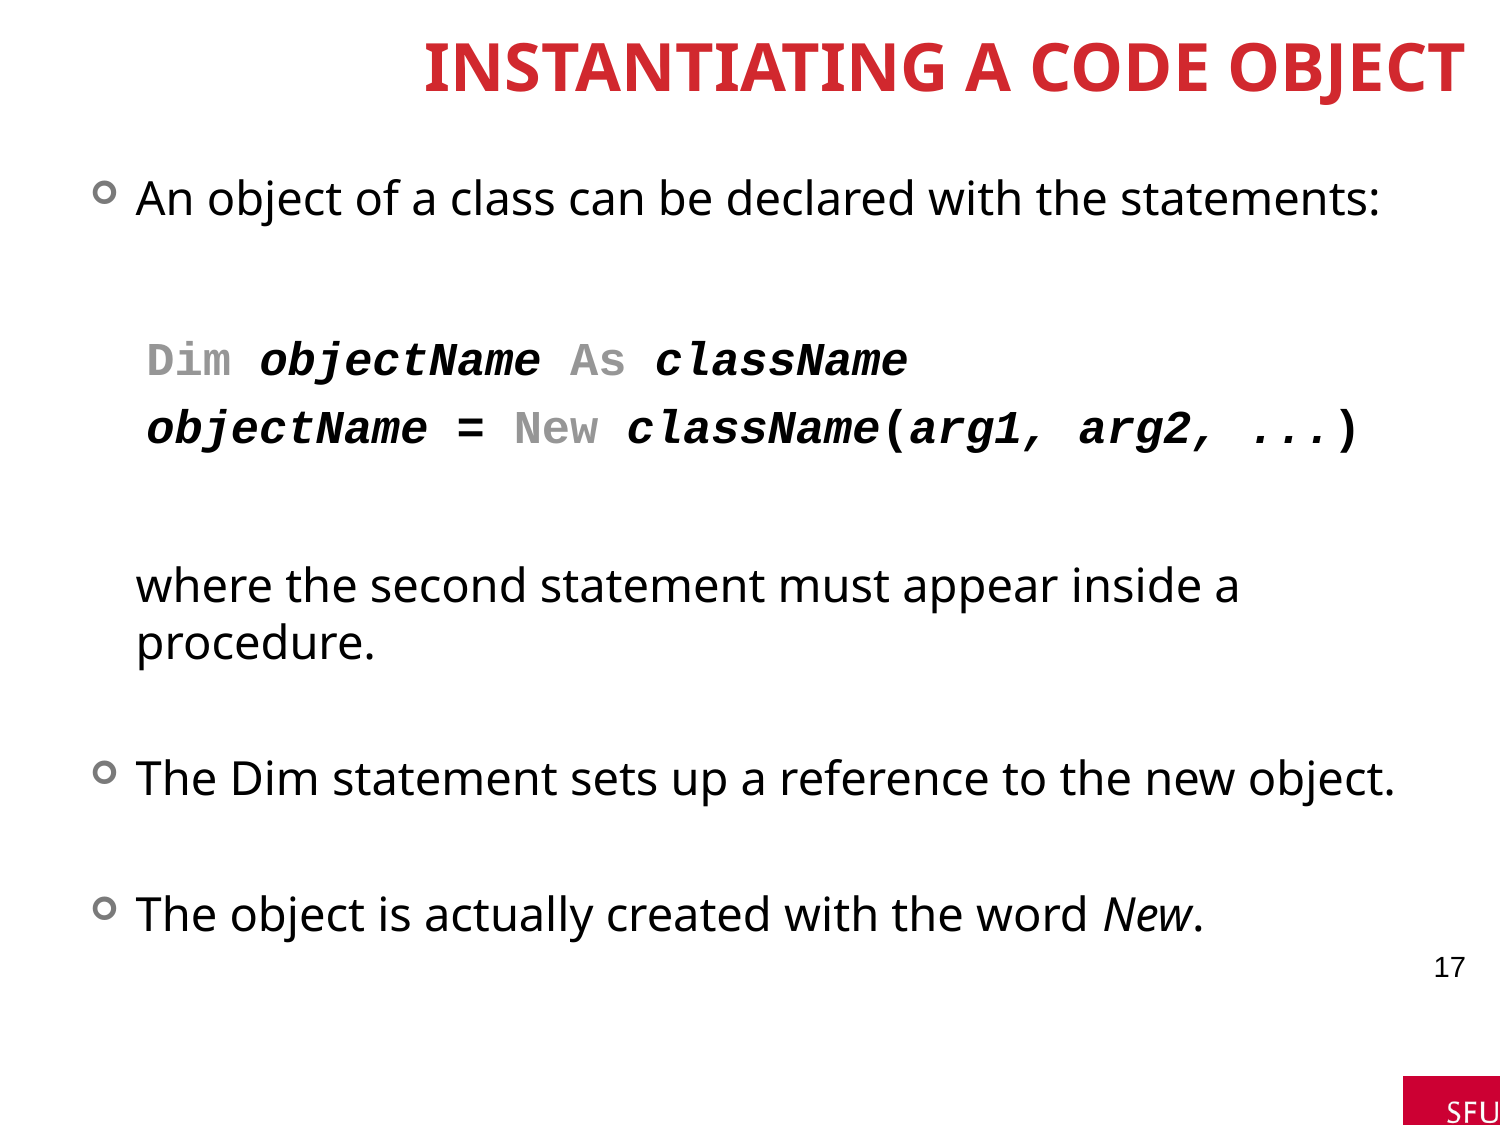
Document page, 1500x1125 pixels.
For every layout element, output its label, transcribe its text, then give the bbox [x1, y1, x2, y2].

slide_number 17 [1400, 940, 1500, 1026]
picture [1403, 1076, 1500, 1125]
title Instantiating a Code Object [29, 20, 1483, 113]
list An object of a class can be declared with the statements: Dim objectName As className objectName = New className(arg1, arg2, ...) where the second statement must appear inside a procedure. The Dim statement sets up a reference to the new object. The object is actually created with the word New. [75, 160, 1429, 1062]
